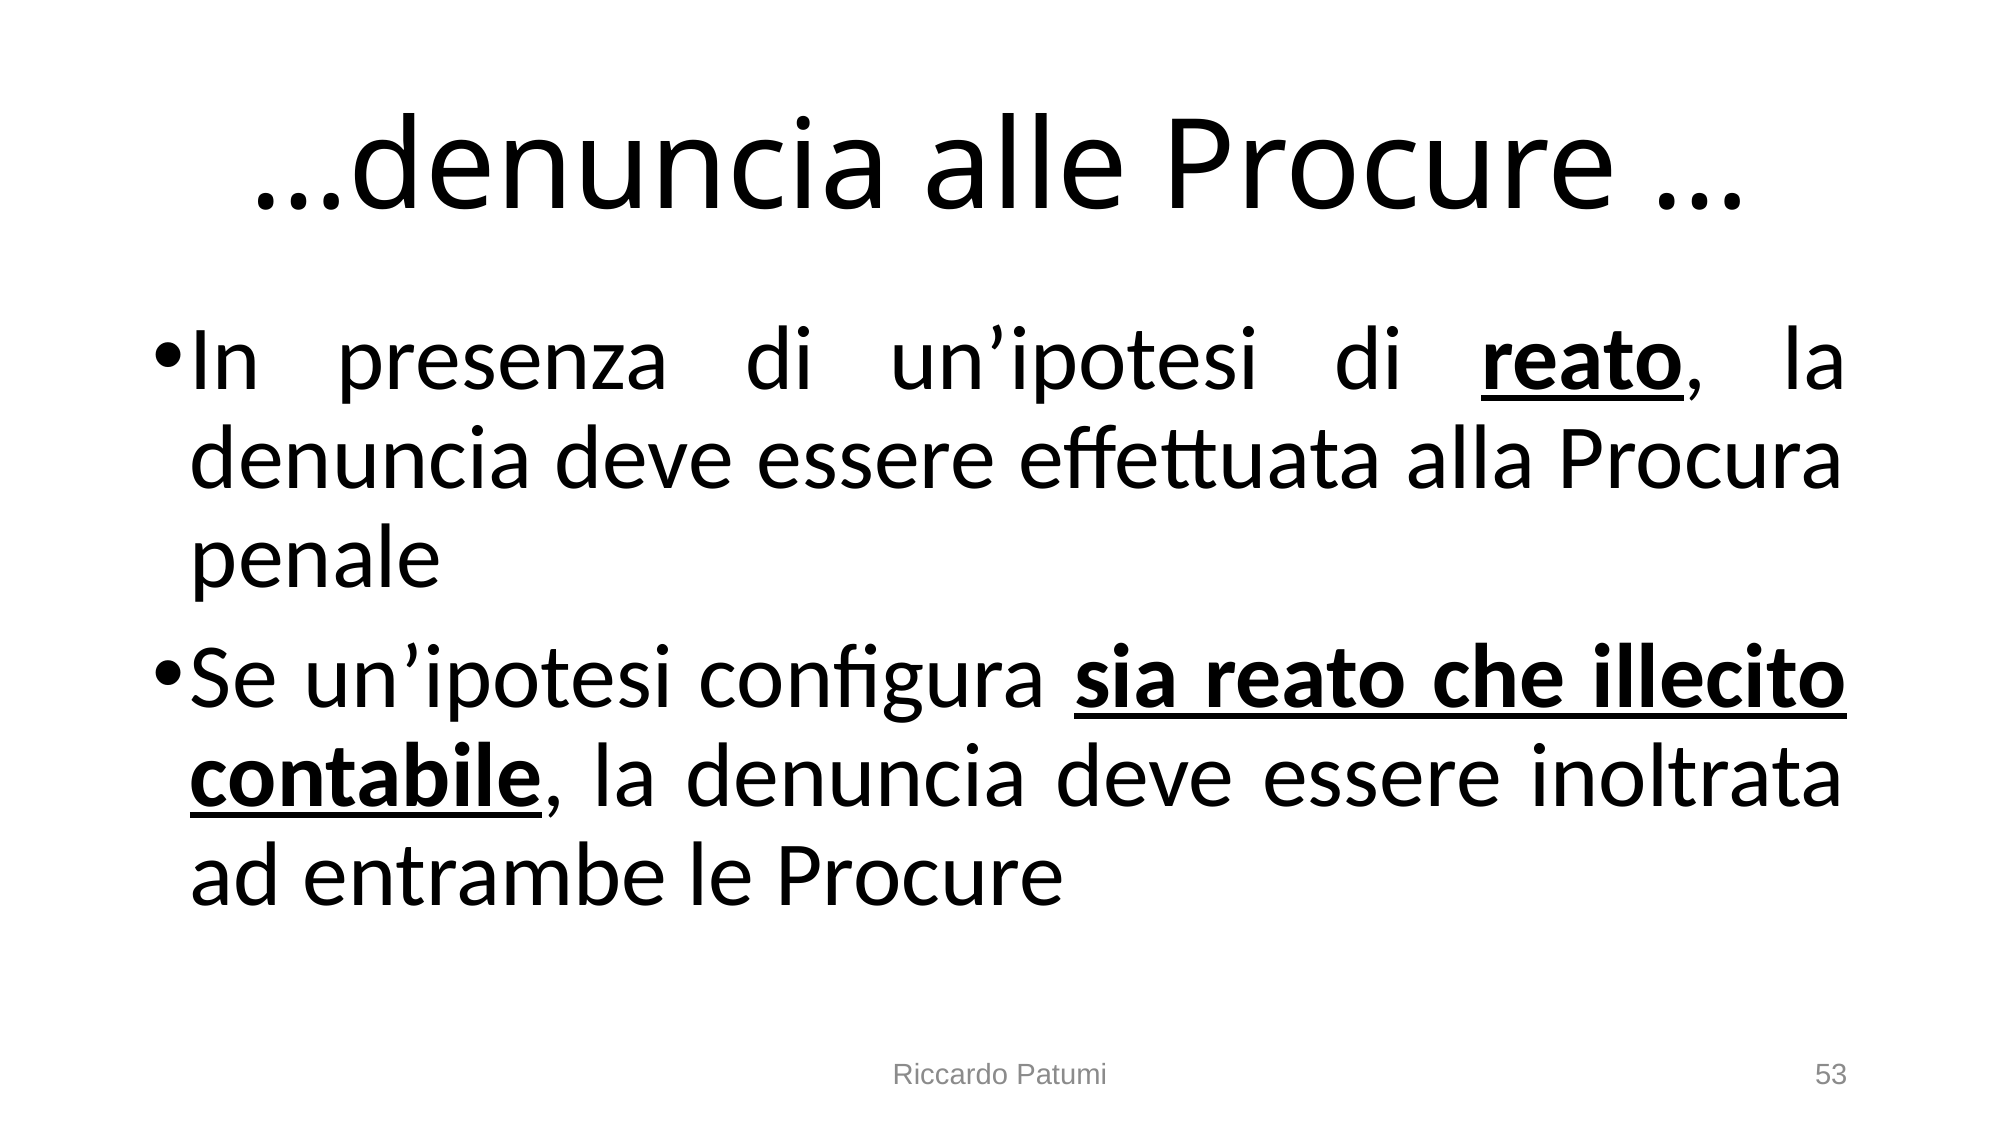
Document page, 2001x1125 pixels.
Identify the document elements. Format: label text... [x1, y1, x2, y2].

list In presenza di un’ipotesi di reato, la denuncia deve essere effettuata alla Procura penale Se un’ipotesi configura sia reato che illecito contabile, la denuncia deve essere inoltrata ad entrambe le Procure [137, 302, 1863, 1005]
footer Riccardo Patumi [662, 1042, 1338, 1103]
slide_number 53 [1412, 1042, 1863, 1103]
title …denuncia alle Procure … [137, 59, 1863, 278]
